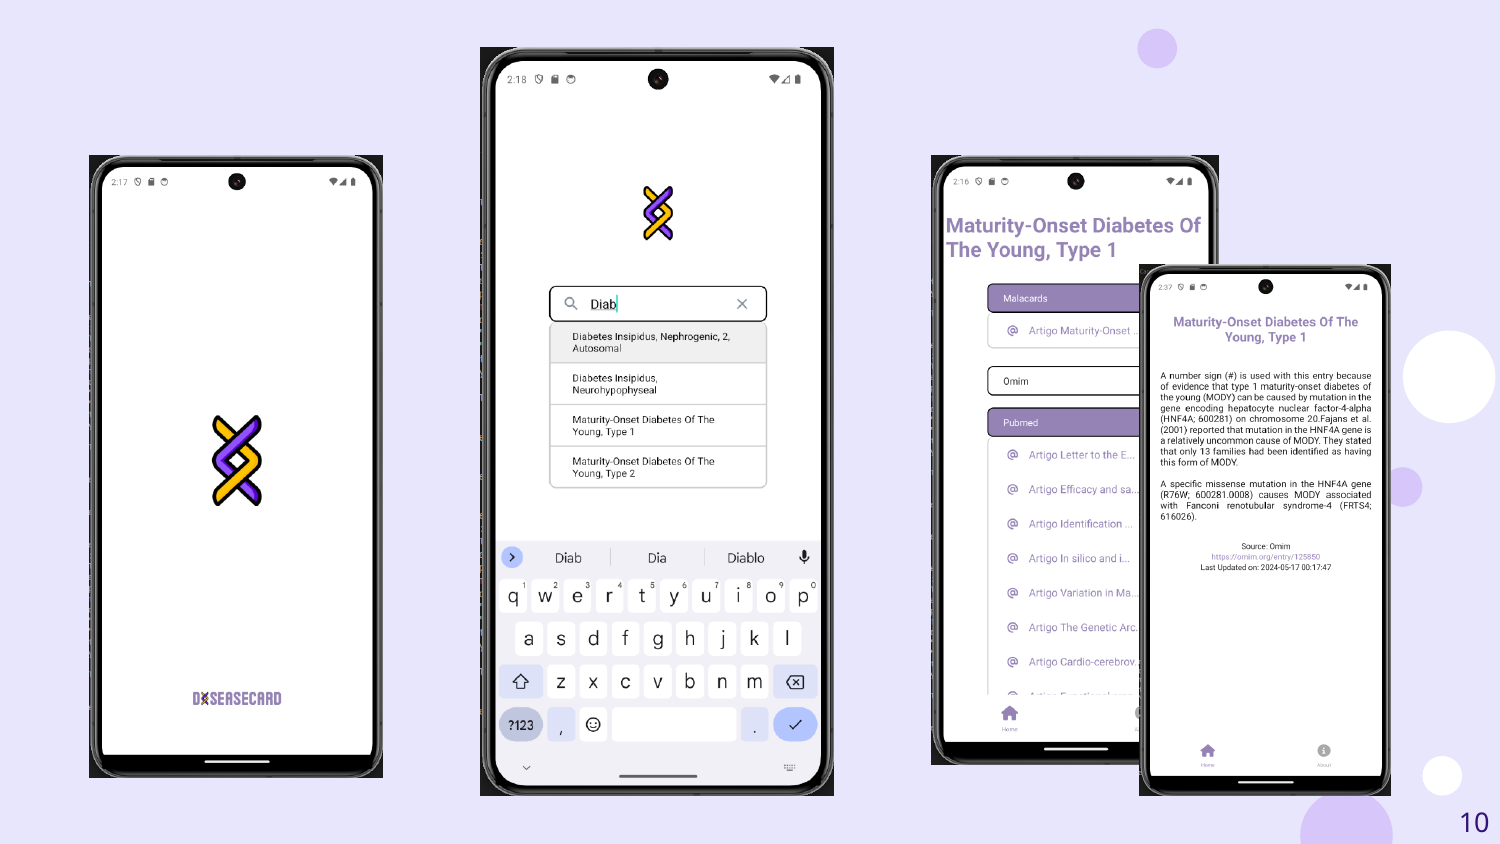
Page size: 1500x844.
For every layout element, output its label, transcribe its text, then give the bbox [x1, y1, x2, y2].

slide_number ‹#› [1414, 790, 1500, 844]
picture [479, 47, 834, 797]
picture [930, 155, 1391, 797]
picture [88, 155, 383, 778]
